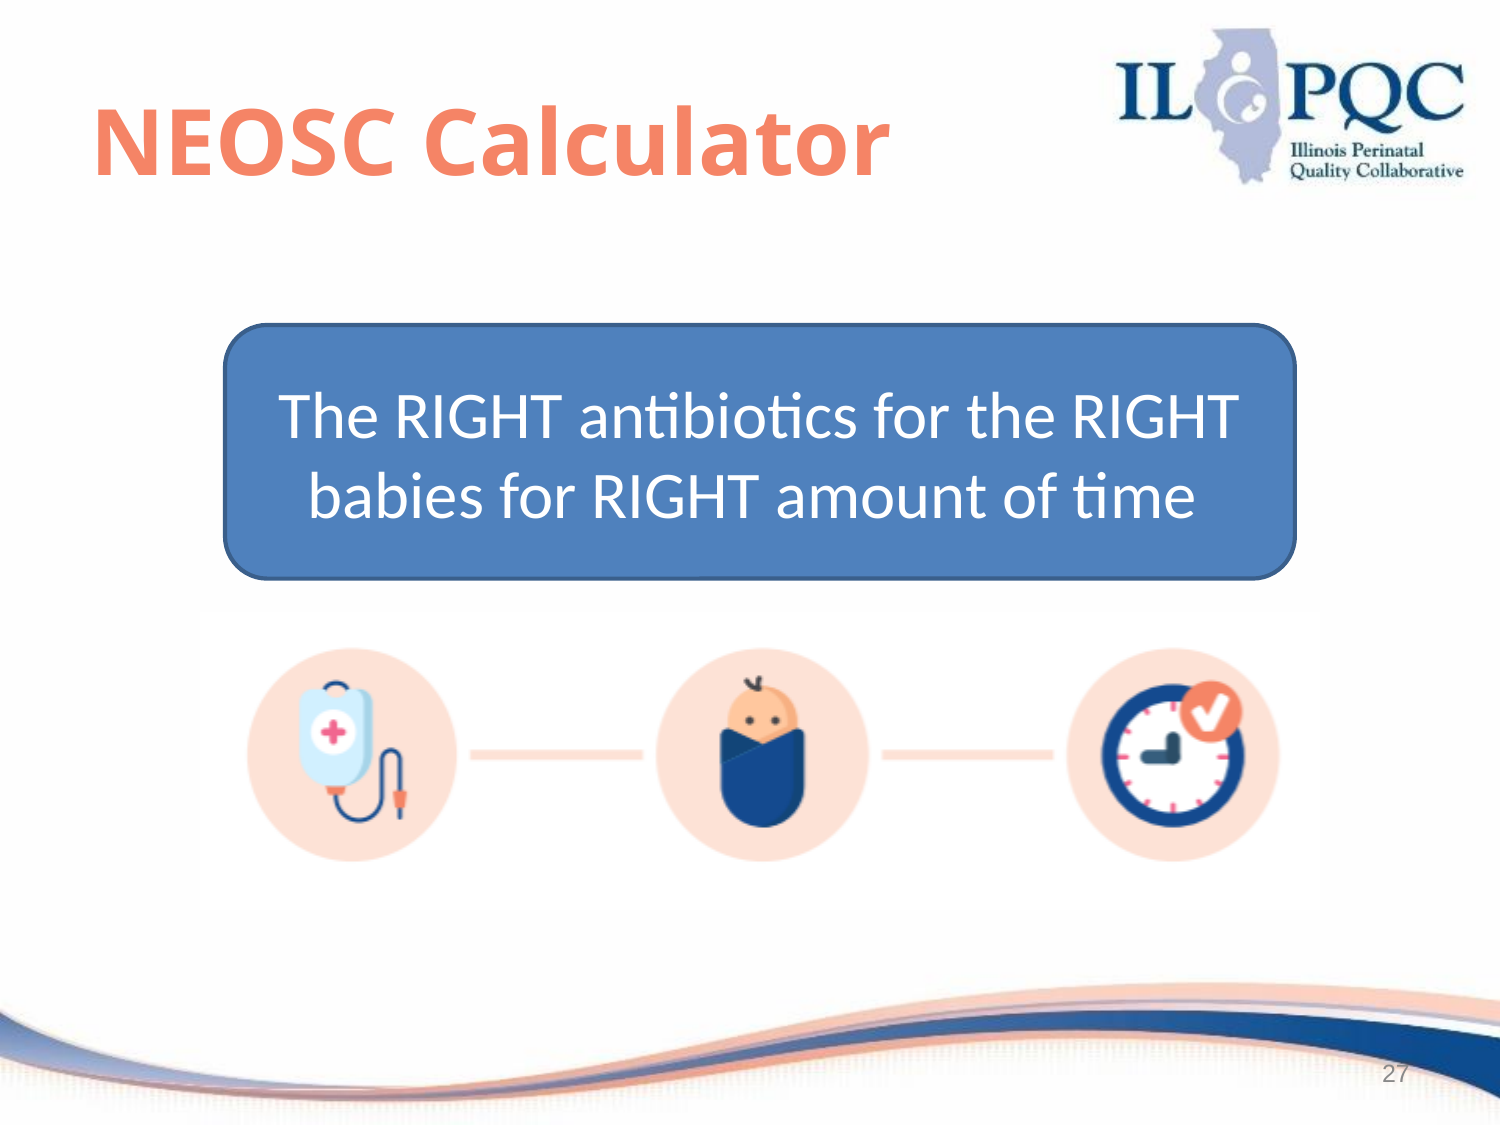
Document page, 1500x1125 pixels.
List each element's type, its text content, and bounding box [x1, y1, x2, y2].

picture [0, 0, 1500, 1125]
text_box The RIGHT antibiotics for the RIGHT babies for RIGHT amount of time [222, 322, 1297, 581]
title NEOSC Calculator [75, 45, 1425, 233]
slide_number 27 [1074, 1042, 1425, 1103]
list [199, 612, 1321, 910]
